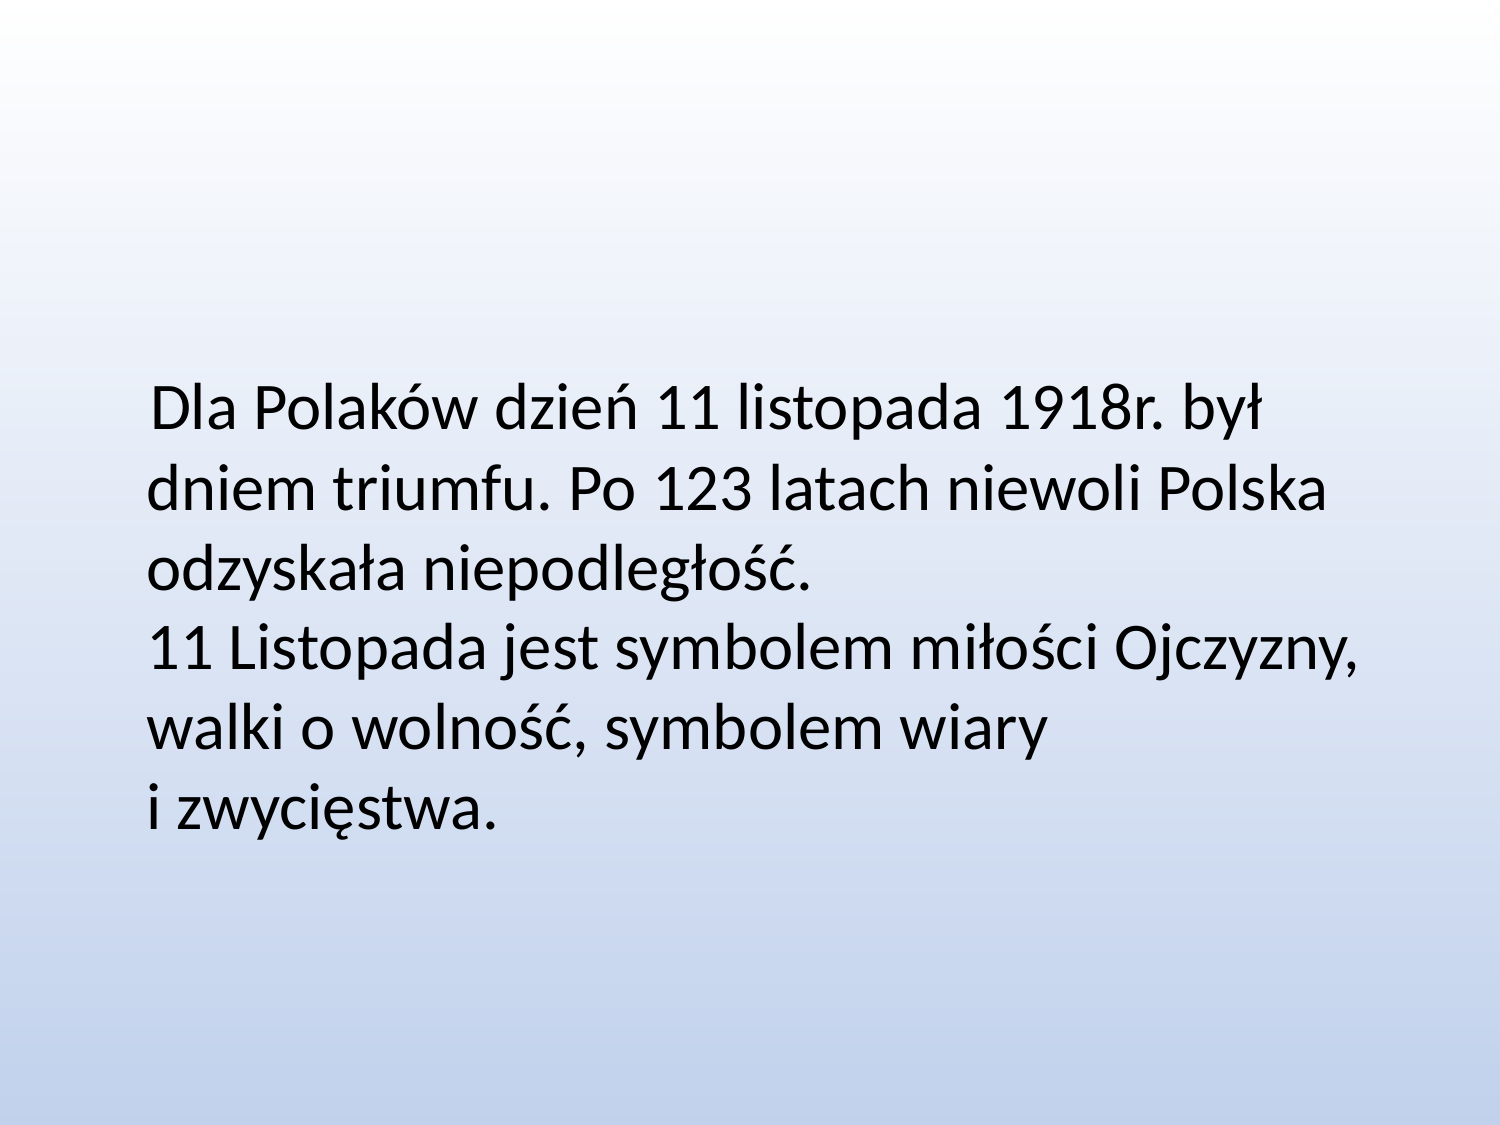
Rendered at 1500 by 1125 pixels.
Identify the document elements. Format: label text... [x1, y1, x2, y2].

list Dla Polaków dzień 11 listopada 1918r. był dniem triumfu. Po 123 latach niewoli Polska odzyskała niepodległość. 11 Listopada jest symbolem miłości Ojczyzny, walki o wolność, symbolem wiary i zwycięstwa. [75, 262, 1425, 1005]
